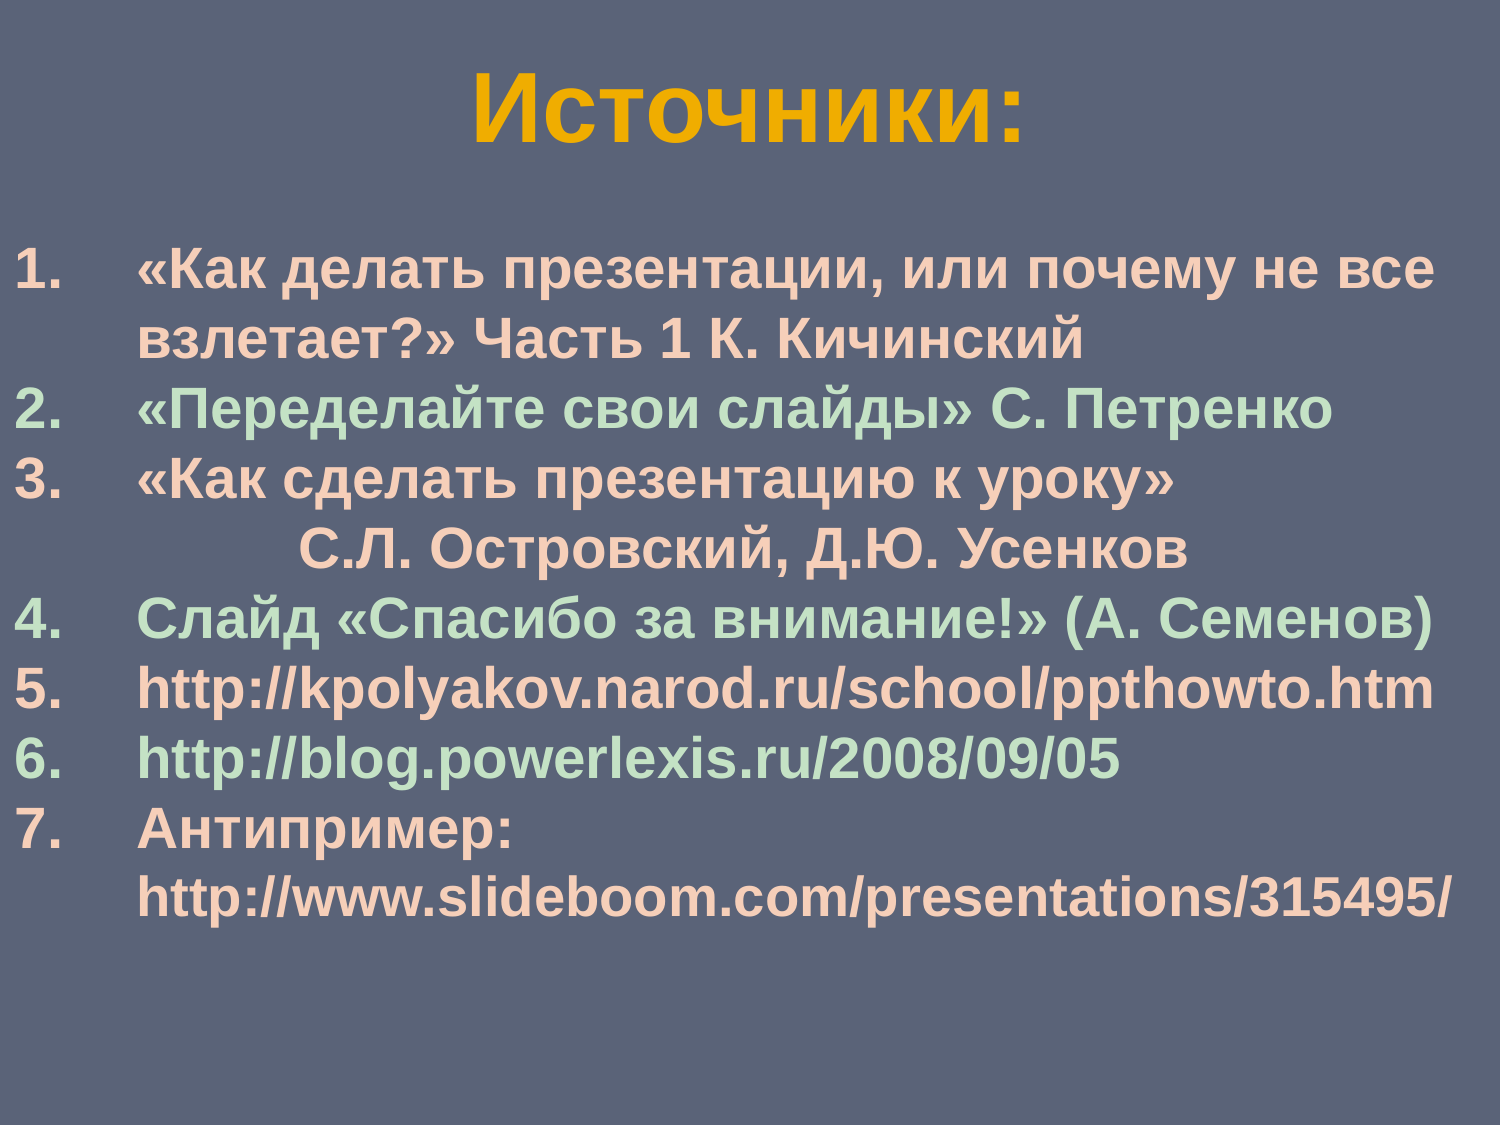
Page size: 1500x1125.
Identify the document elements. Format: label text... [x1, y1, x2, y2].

text_box «Как делать презентации, или почему не все взлетает?» Часть 1 К. Кичинский «Переделайте свои слайды» С. Петренко «Как сделать презентацию к уроку» С.Л. Островский, Д.Ю. Усенков Слайд «Спасибо за внимание!» (А. Семенов) http://kpolyakov.narod.ru/school/ppthowto.htm http://blog.powerlexis.ru/2008/09/05 Антипример: http://www.slideboom.com/presentations/315495/ [0, 222, 1500, 1125]
text_box Источники: [52, 35, 1448, 171]
